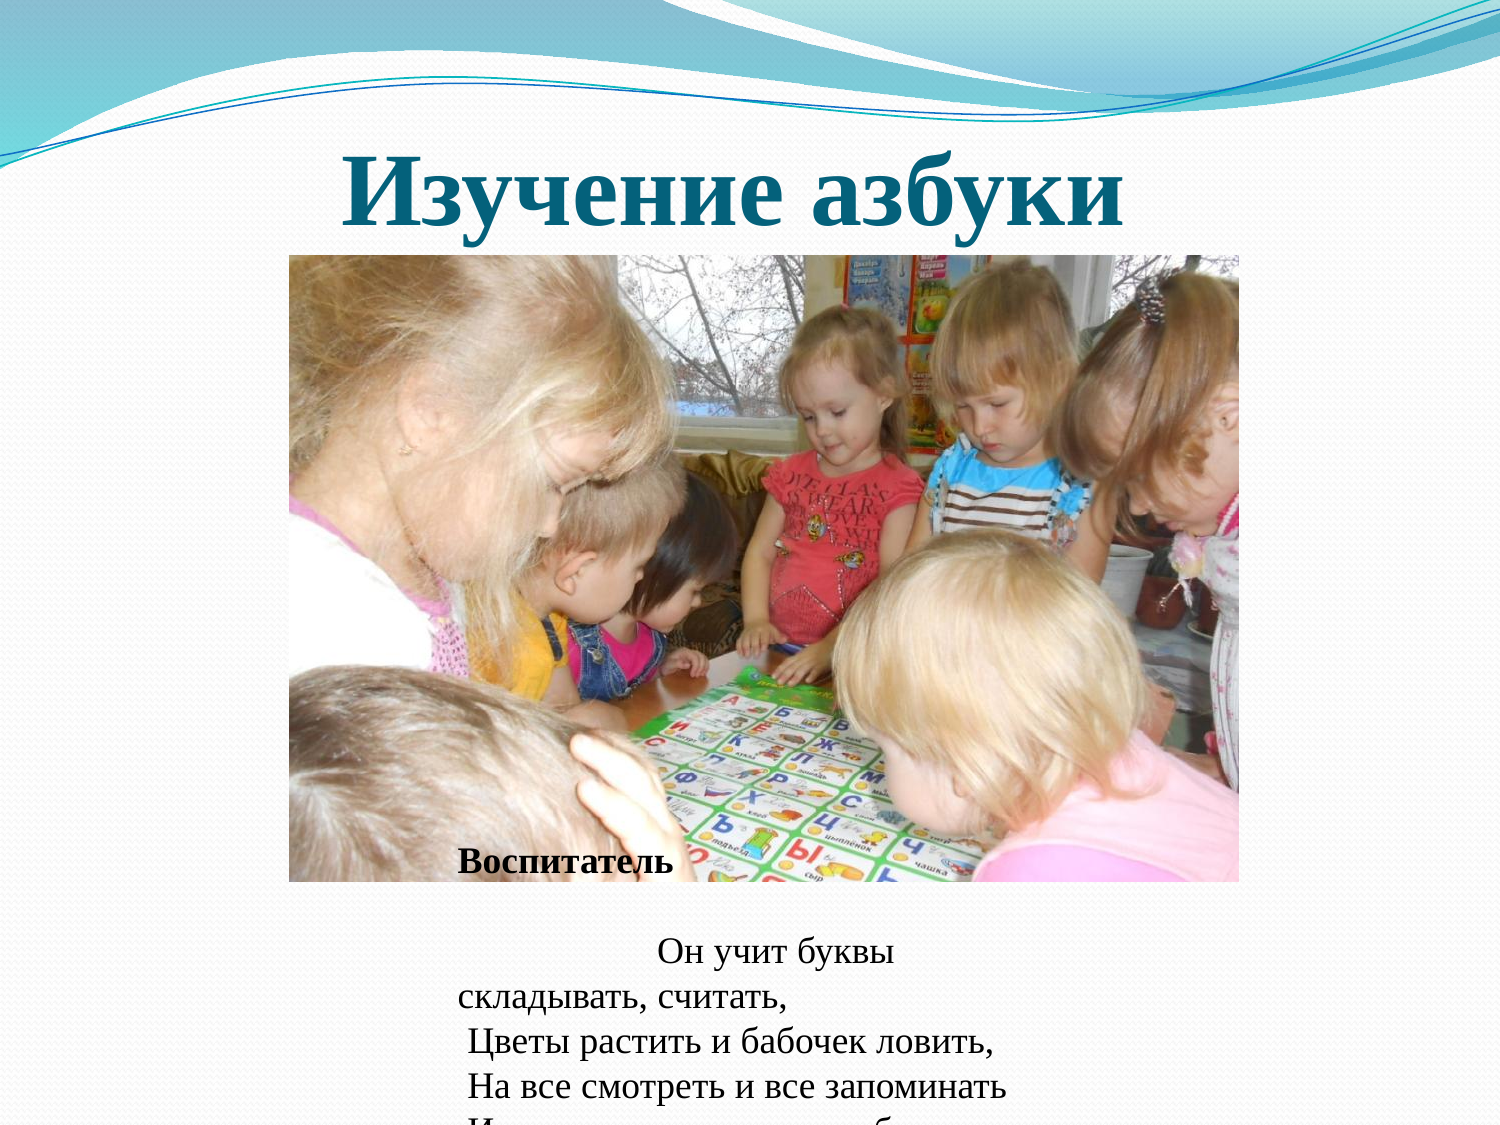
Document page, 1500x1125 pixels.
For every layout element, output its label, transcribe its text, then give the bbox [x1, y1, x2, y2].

title Изучение азбуки [58, 58, 1409, 247]
text_box Воспитатель Он учит буквы складывать, считать, Цветы растить и бабочек ловить, На все смотреть и все запоминать И все родное, русское любить. [442, 894, 1069, 1125]
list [288, 255, 1240, 882]
